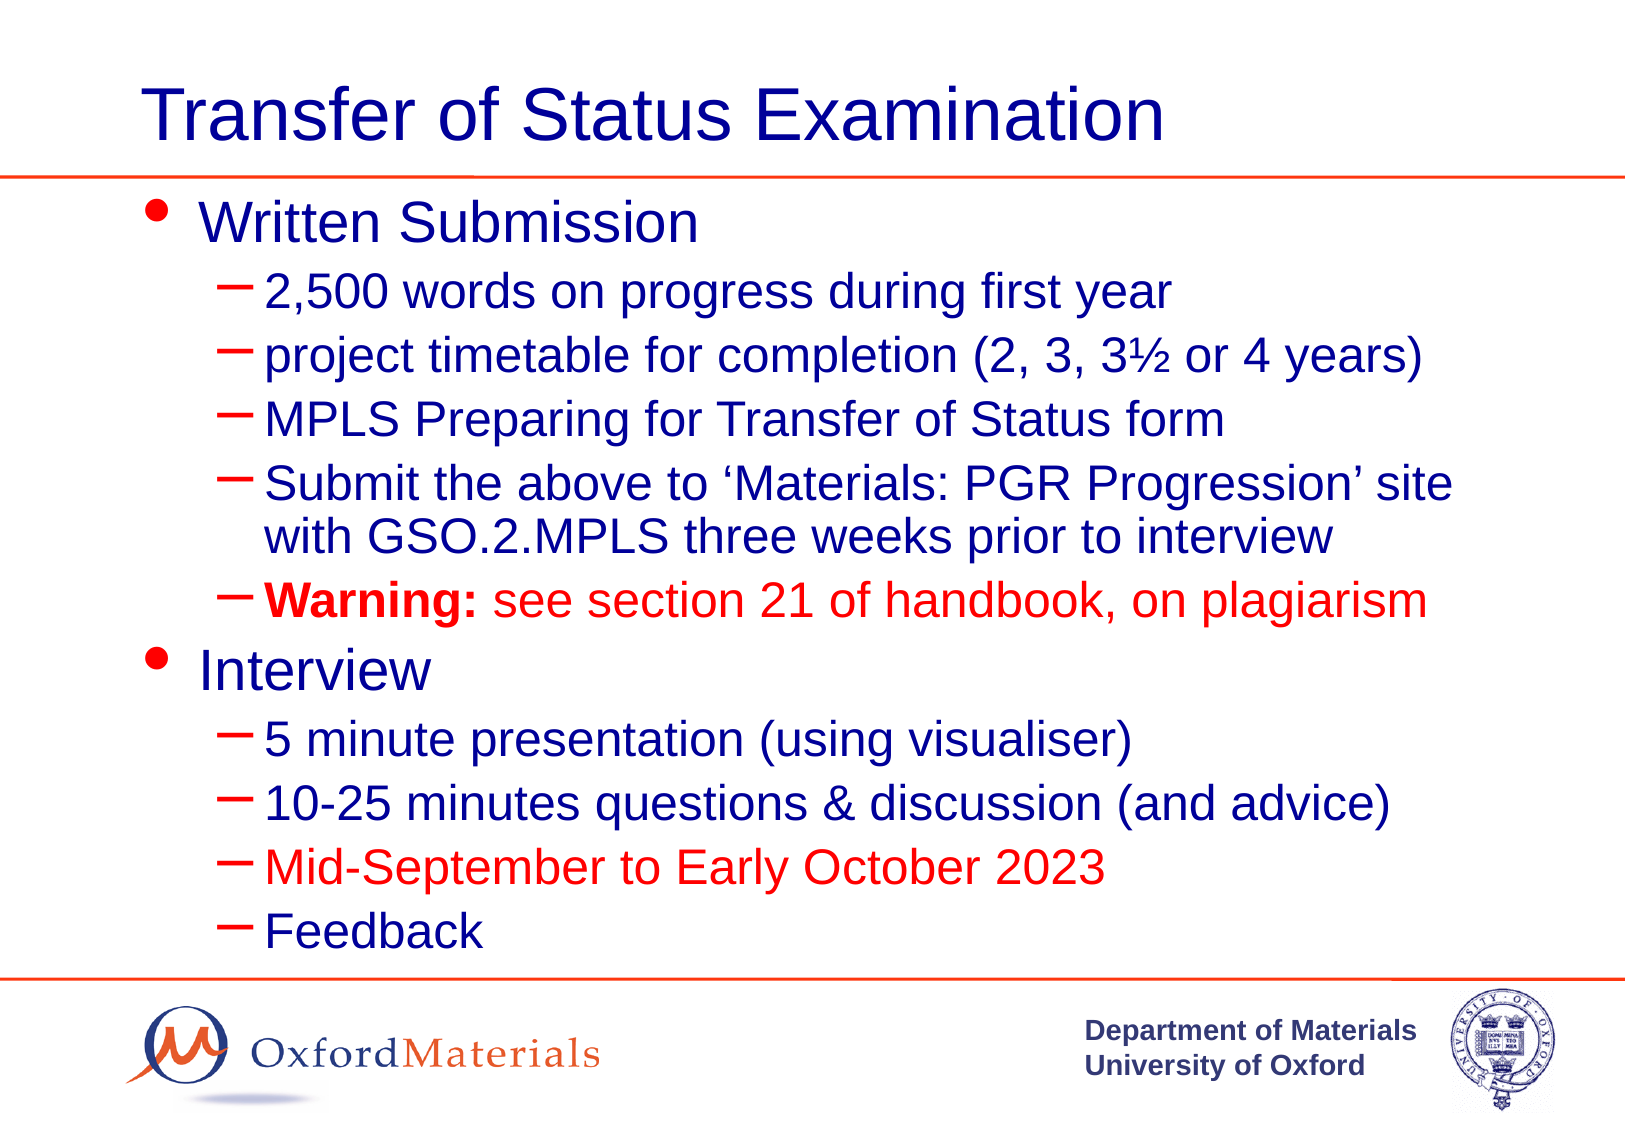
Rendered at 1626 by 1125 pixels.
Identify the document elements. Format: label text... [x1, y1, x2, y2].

picture [1449, 987, 1556, 1113]
list Written Submission 2,500 words on progress during first year project timetable for completion (2, 3, 3½ or 4 years) MPLS Preparing for Transfer of Status form Submit the above to ‘Materials: PGR Progression’ site with GSO.2.MPLS three weeks prior to interview Warning: see section 21 of handbook, on plagiarism Interview 5 minute presentation (using visualiser) 10-25 minutes questions & discussion (and advice) Mid-September to Early October 2023 Feedback [127, 184, 1503, 954]
title Transfer of Status Examination [125, 47, 1500, 173]
picture [125, 1006, 599, 1113]
